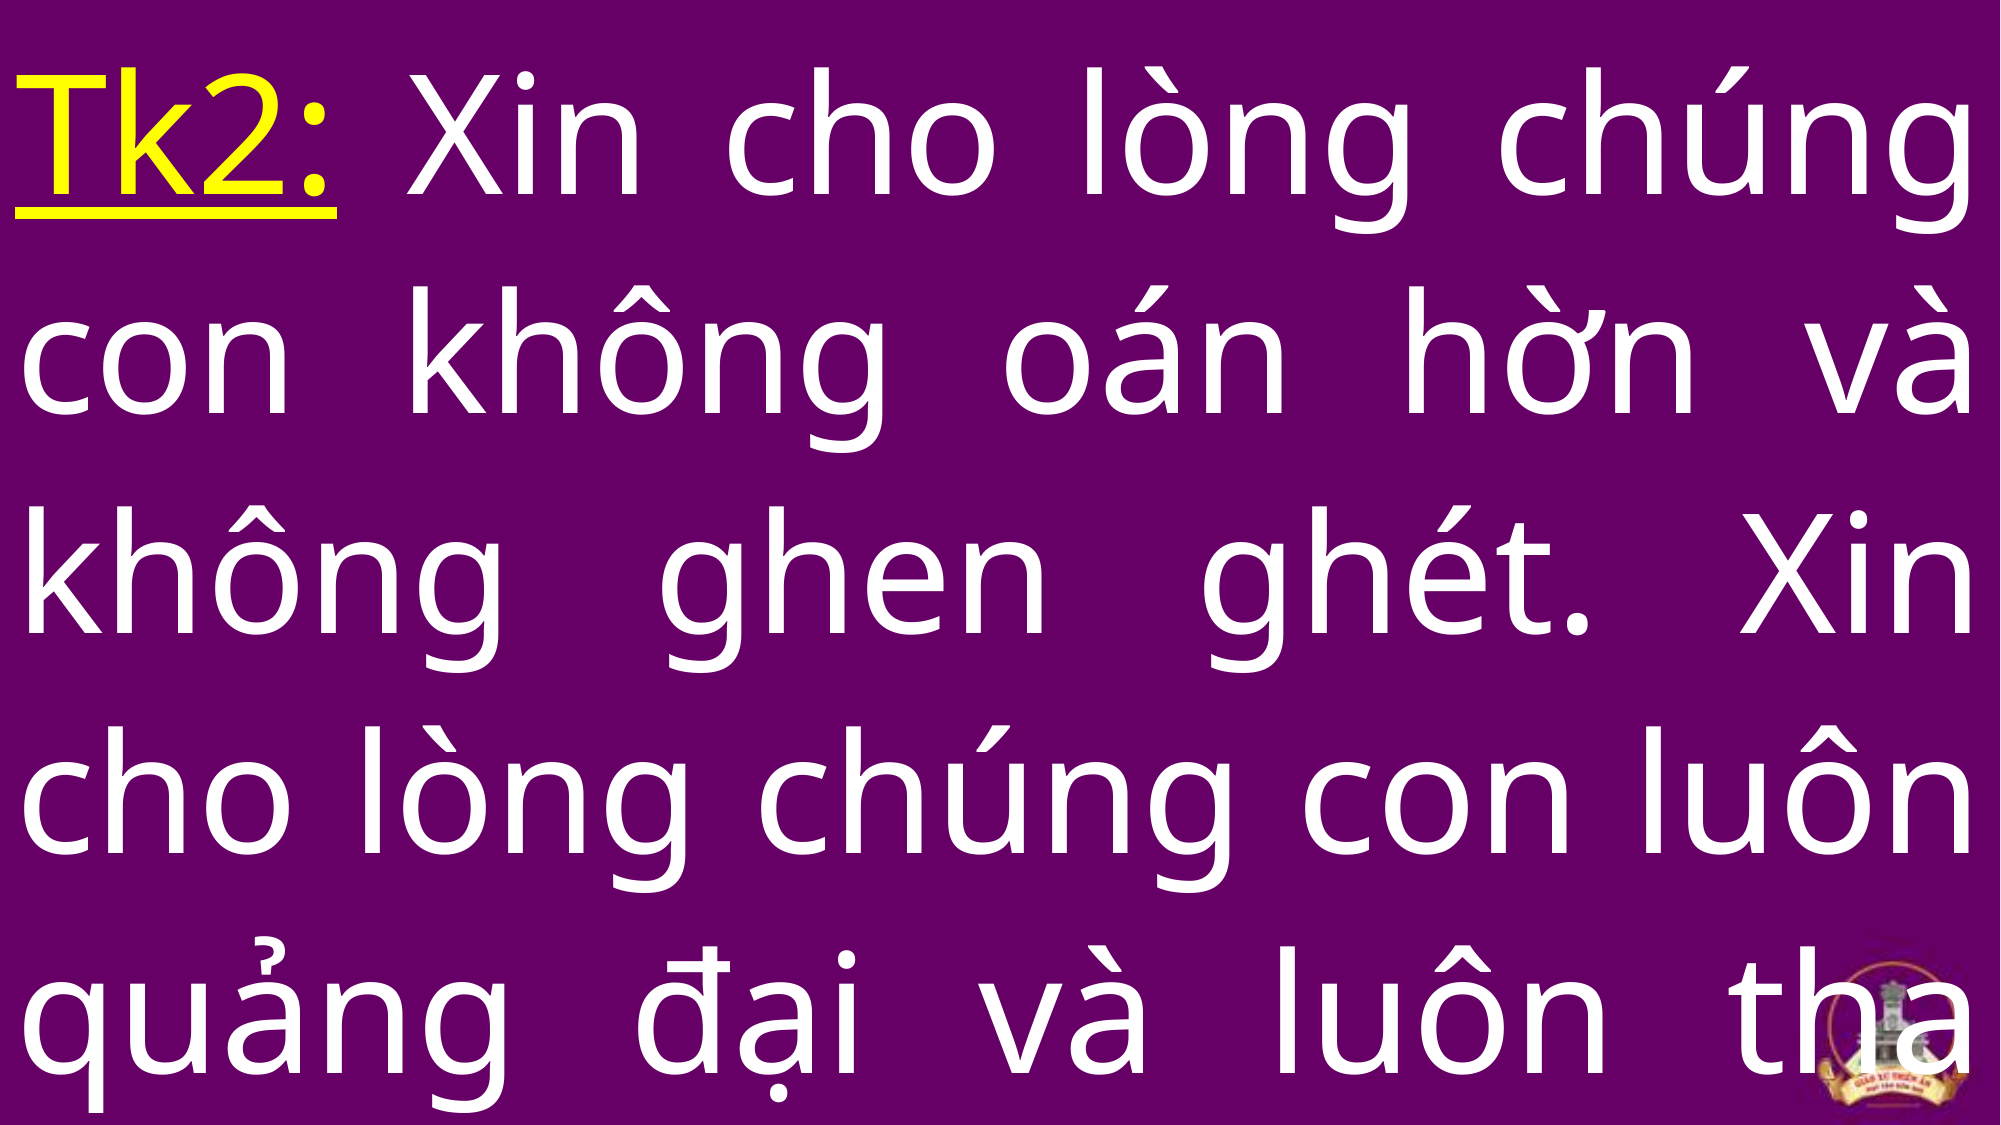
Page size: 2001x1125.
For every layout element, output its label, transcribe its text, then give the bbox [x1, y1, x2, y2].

subtitle Tk2: Xin cho lòng chúng con không oán hờn và không ghen ghét. Xin cho lòng chúng con luôn quảng đại và luôn tha thứ… [0, 0, 2000, 1125]
